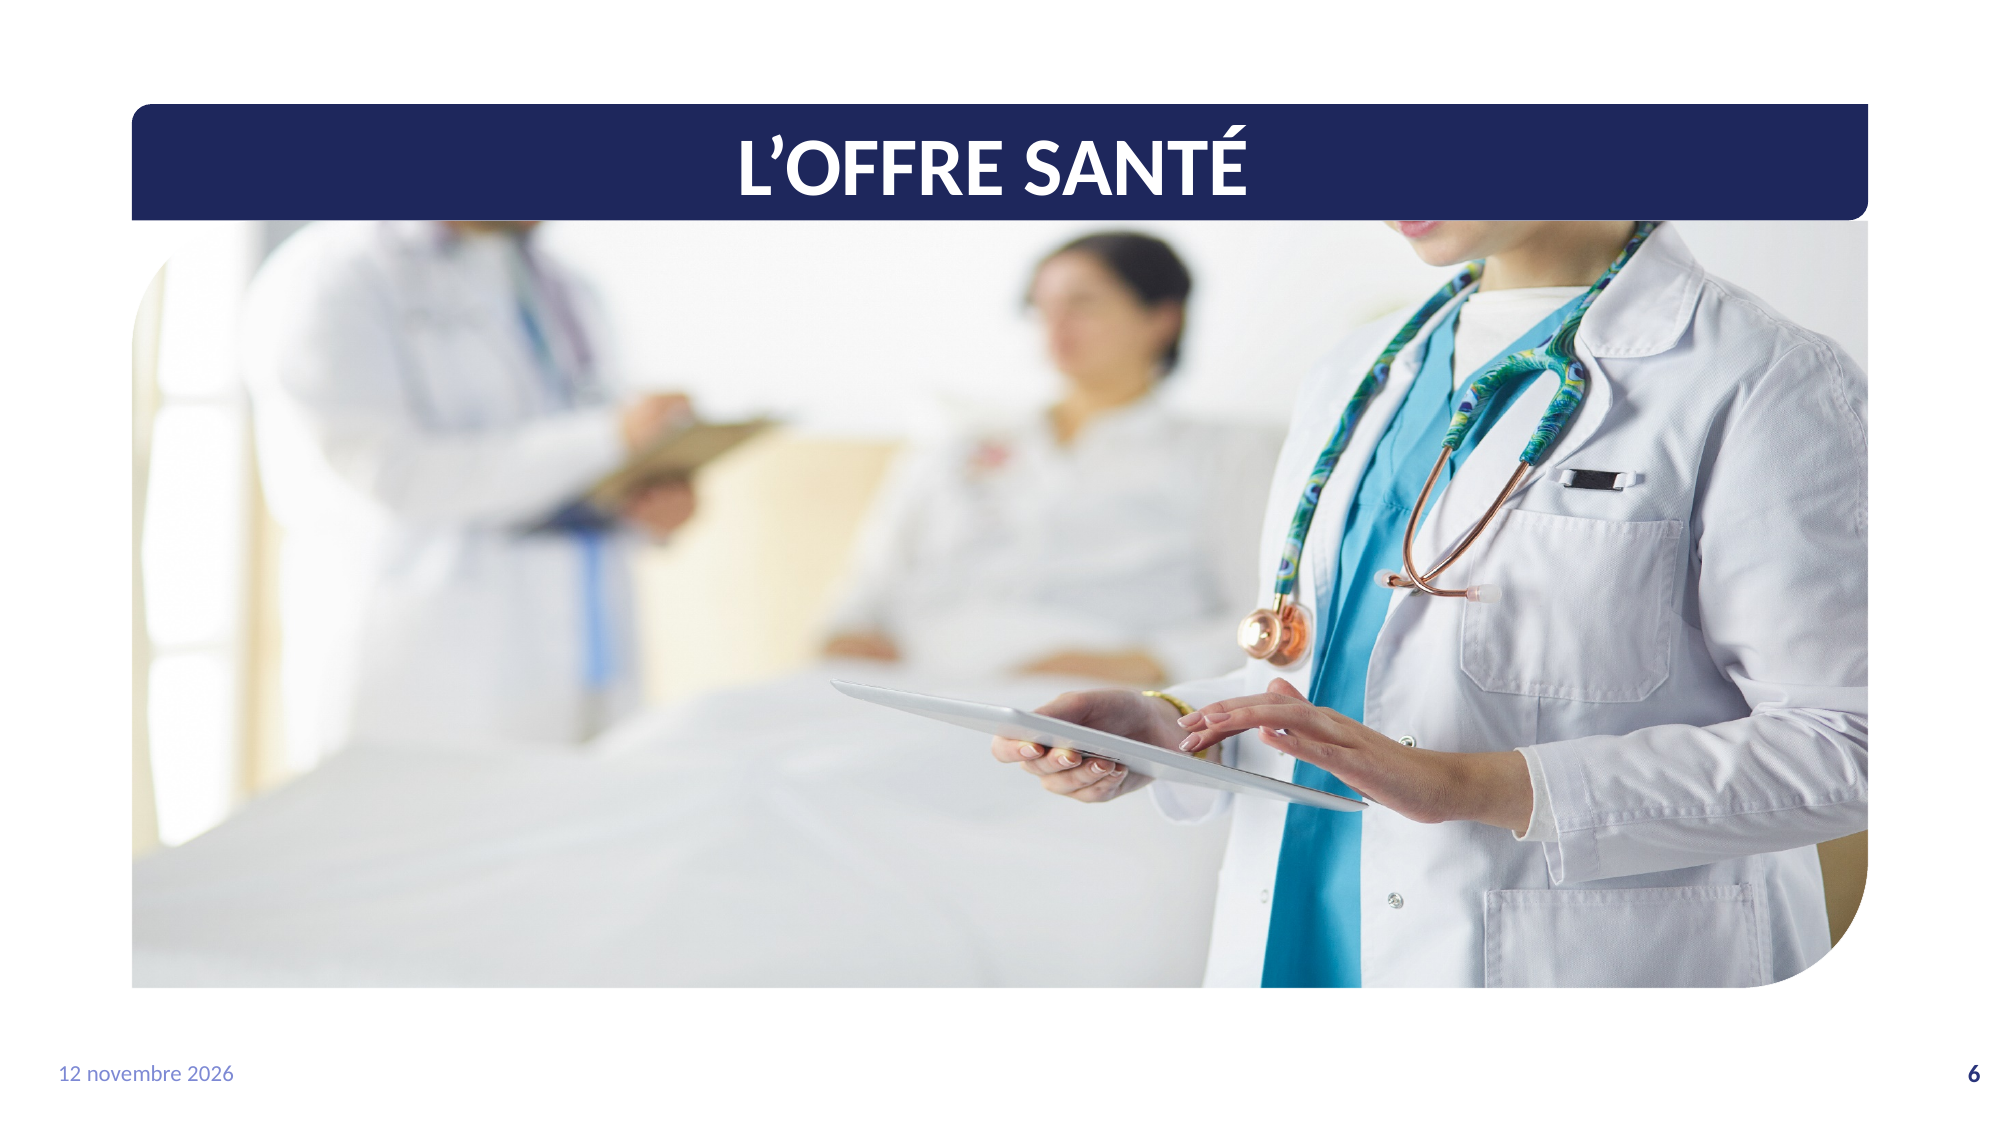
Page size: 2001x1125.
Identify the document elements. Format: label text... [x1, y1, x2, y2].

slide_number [43, 1042, 493, 1103]
slide_number 6 [1744, 1042, 1996, 1103]
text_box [131, 103, 1869, 989]
